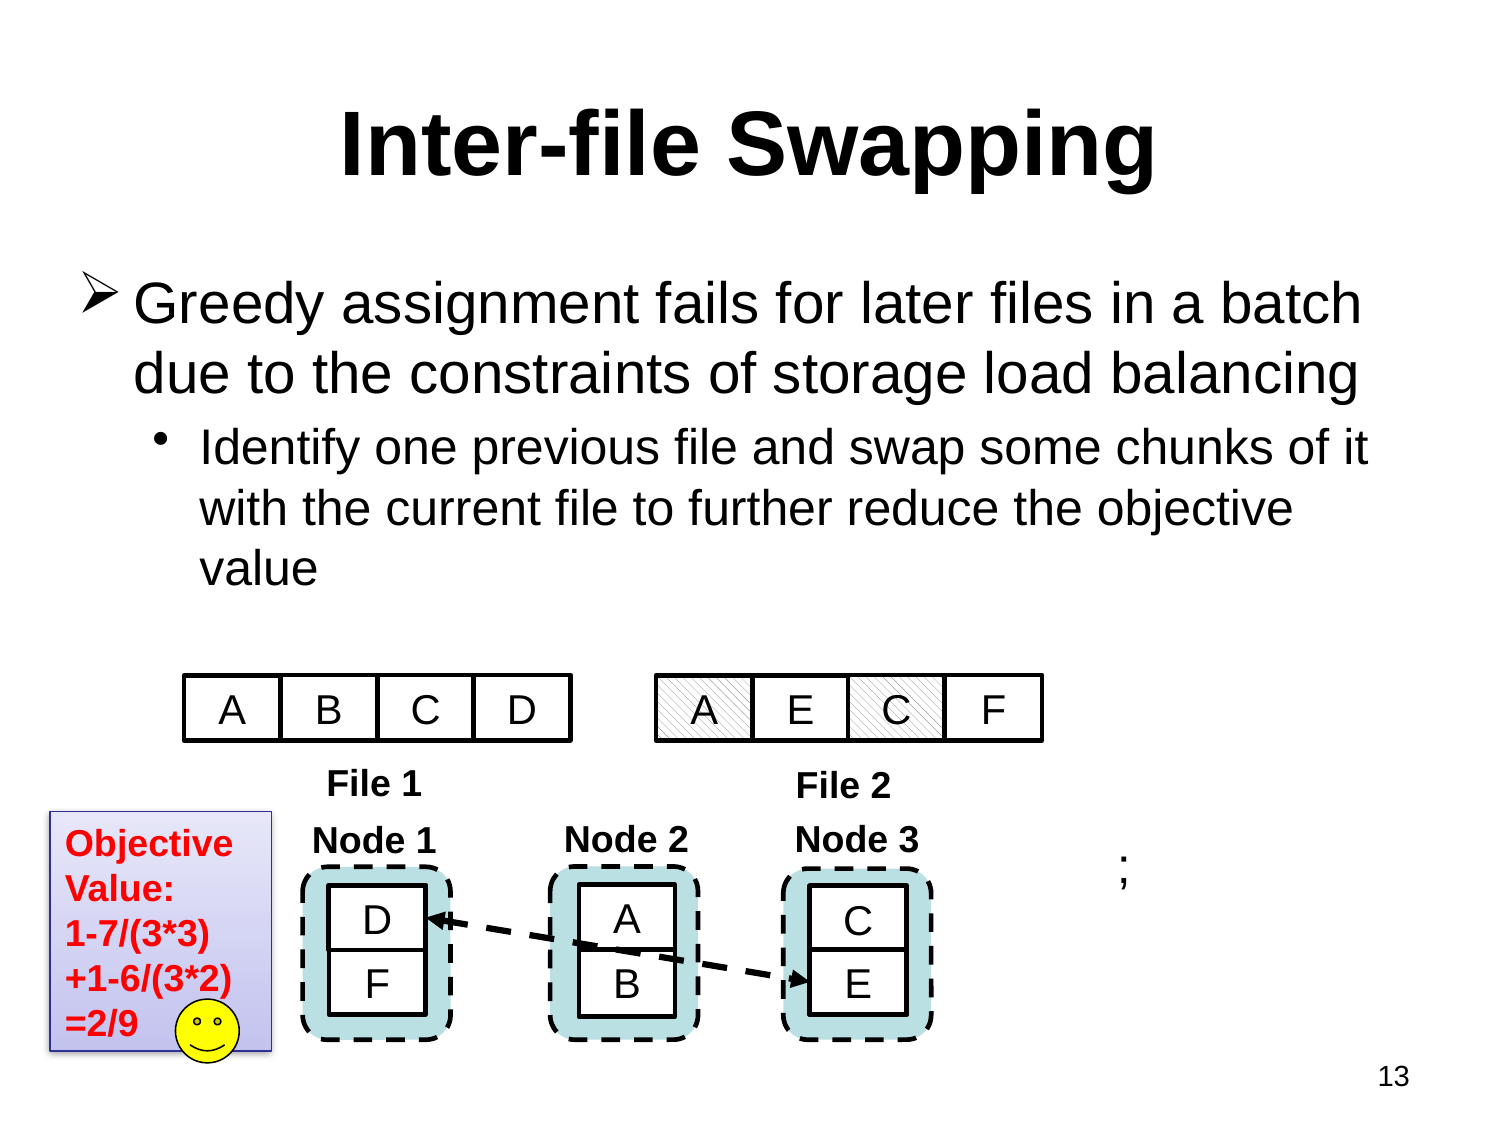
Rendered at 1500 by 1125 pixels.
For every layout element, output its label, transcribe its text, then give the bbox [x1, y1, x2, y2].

text_box [302, 869, 451, 1040]
text_box Node 2 [523, 808, 730, 868]
title Inter-file Swapping [75, 45, 1425, 233]
list Greedy assignment fails for later files in a batch due to the constraints of storage load balancing Identify one previous file and swap some chunks of it with the current file to further reduce the objective value [62, 257, 1438, 988]
text_box A [183, 675, 280, 741]
text_box File 2 [740, 753, 947, 814]
text_box Objective Value: 1-7/(3*3) +1-6/(3*2) =2/9 [49, 811, 272, 1052]
text_box B [280, 675, 377, 741]
text_box C [377, 674, 473, 741]
text_box File 1 [271, 751, 478, 808]
text_box A [655, 675, 753, 741]
text_box E [753, 675, 847, 741]
text_box C [847, 675, 945, 741]
text_box A [578, 884, 675, 915]
text_box [783, 868, 932, 1040]
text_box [425, 917, 811, 983]
text_box [550, 991, 699, 1040]
text_box E [809, 949, 907, 1015]
slide_number 13 [1074, 1050, 1425, 1103]
text_box Node 3 [754, 807, 960, 868]
text_box F [328, 951, 426, 1015]
text_box [550, 868, 698, 915]
text_box D [473, 674, 571, 741]
text_box B [578, 991, 675, 1017]
text_box [175, 999, 240, 1063]
text_box Node 1 [271, 808, 478, 869]
text_box F [945, 675, 1042, 741]
text_box D [328, 885, 426, 951]
text_box C [809, 885, 907, 949]
